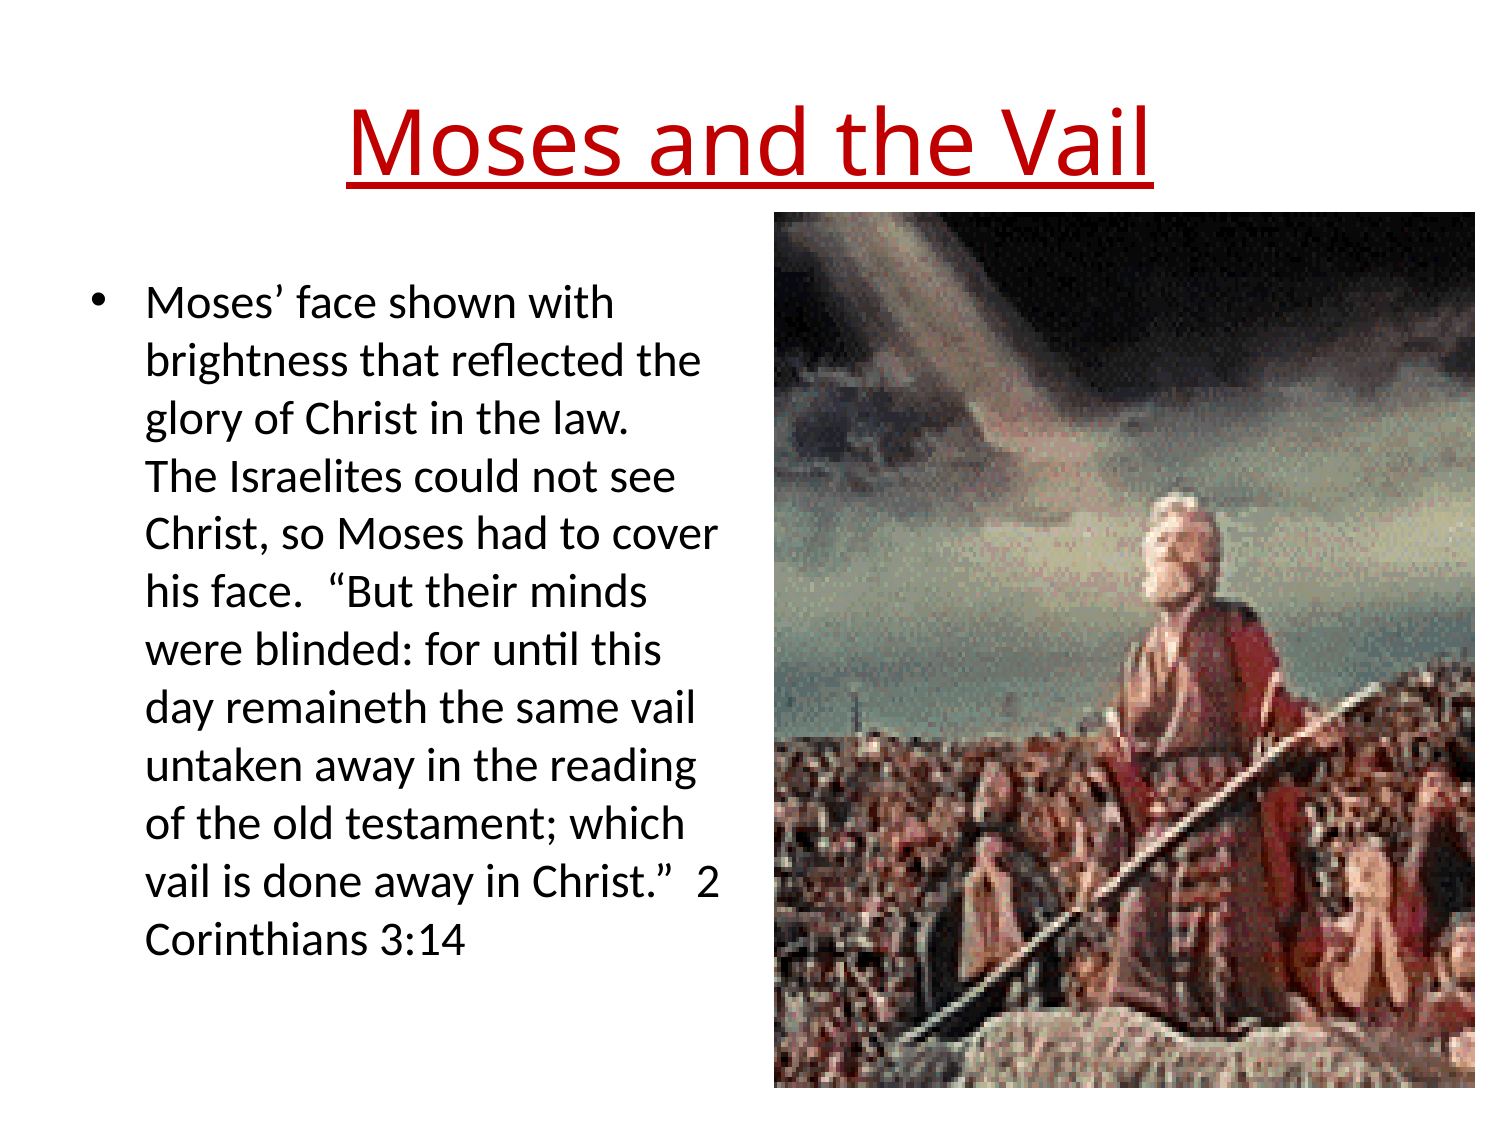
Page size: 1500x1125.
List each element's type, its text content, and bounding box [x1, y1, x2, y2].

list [774, 212, 1476, 1088]
title Moses and the Vail [75, 45, 1425, 233]
list Moses’ face shown with brightness that reflected the glory of Christ in the law. The Israelites could not see Christ, so Moses had to cover his face. “But their minds were blinded: for until this day remaineth the same vail untaken away in the reading of the old testament; which vail is done away in Christ.” 2 Corinthians 3:14 [75, 262, 738, 1005]
